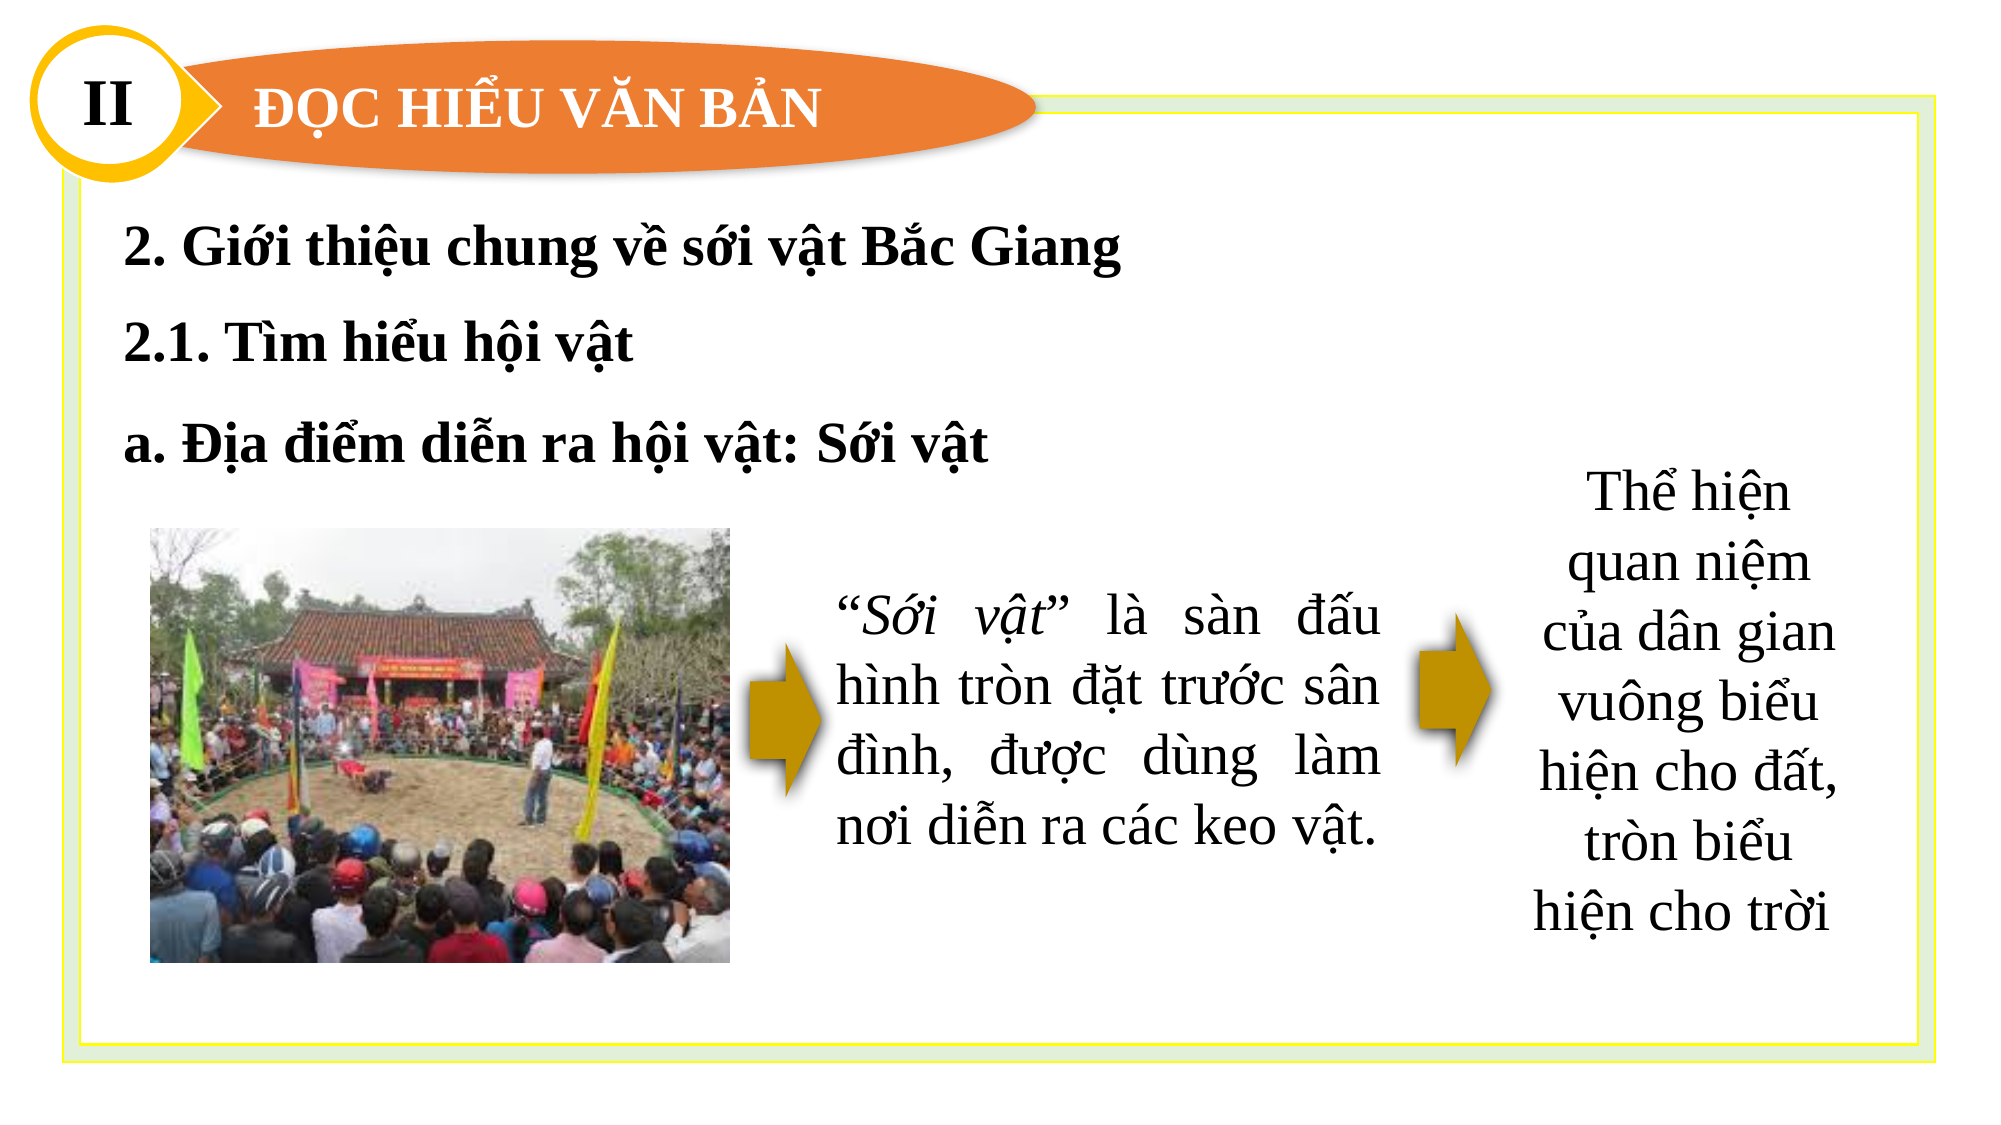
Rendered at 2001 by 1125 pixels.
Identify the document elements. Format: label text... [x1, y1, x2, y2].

text_box 2.1. Tìm hiểu hội vật [108, 291, 1882, 381]
text_box a. Địa điểm diễn ra hội vật: Sới vật [108, 391, 1882, 482]
text_box ĐỌC HIỂU VĂN BẢN [238, 61, 838, 147]
text_box [748, 642, 821, 798]
text_box Thể hiện quan niệm của dân gian vuông biểu hiện cho đất, tròn biểu hiện cho trời [1517, 444, 1862, 950]
text_box “Sới vật” là sàn đấu hình tròn đặt trước sân đình, được dùng làm nơi diễn ra các keo vật. [821, 568, 1397, 864]
text_box 2. Giới thiệu chung về sới vật Bắc Giang [108, 195, 1882, 285]
picture [150, 528, 730, 963]
text_box [1418, 612, 1493, 768]
text_box [187, 39, 1037, 175]
text_box [62, 95, 1936, 1063]
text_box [30, 22, 187, 186]
